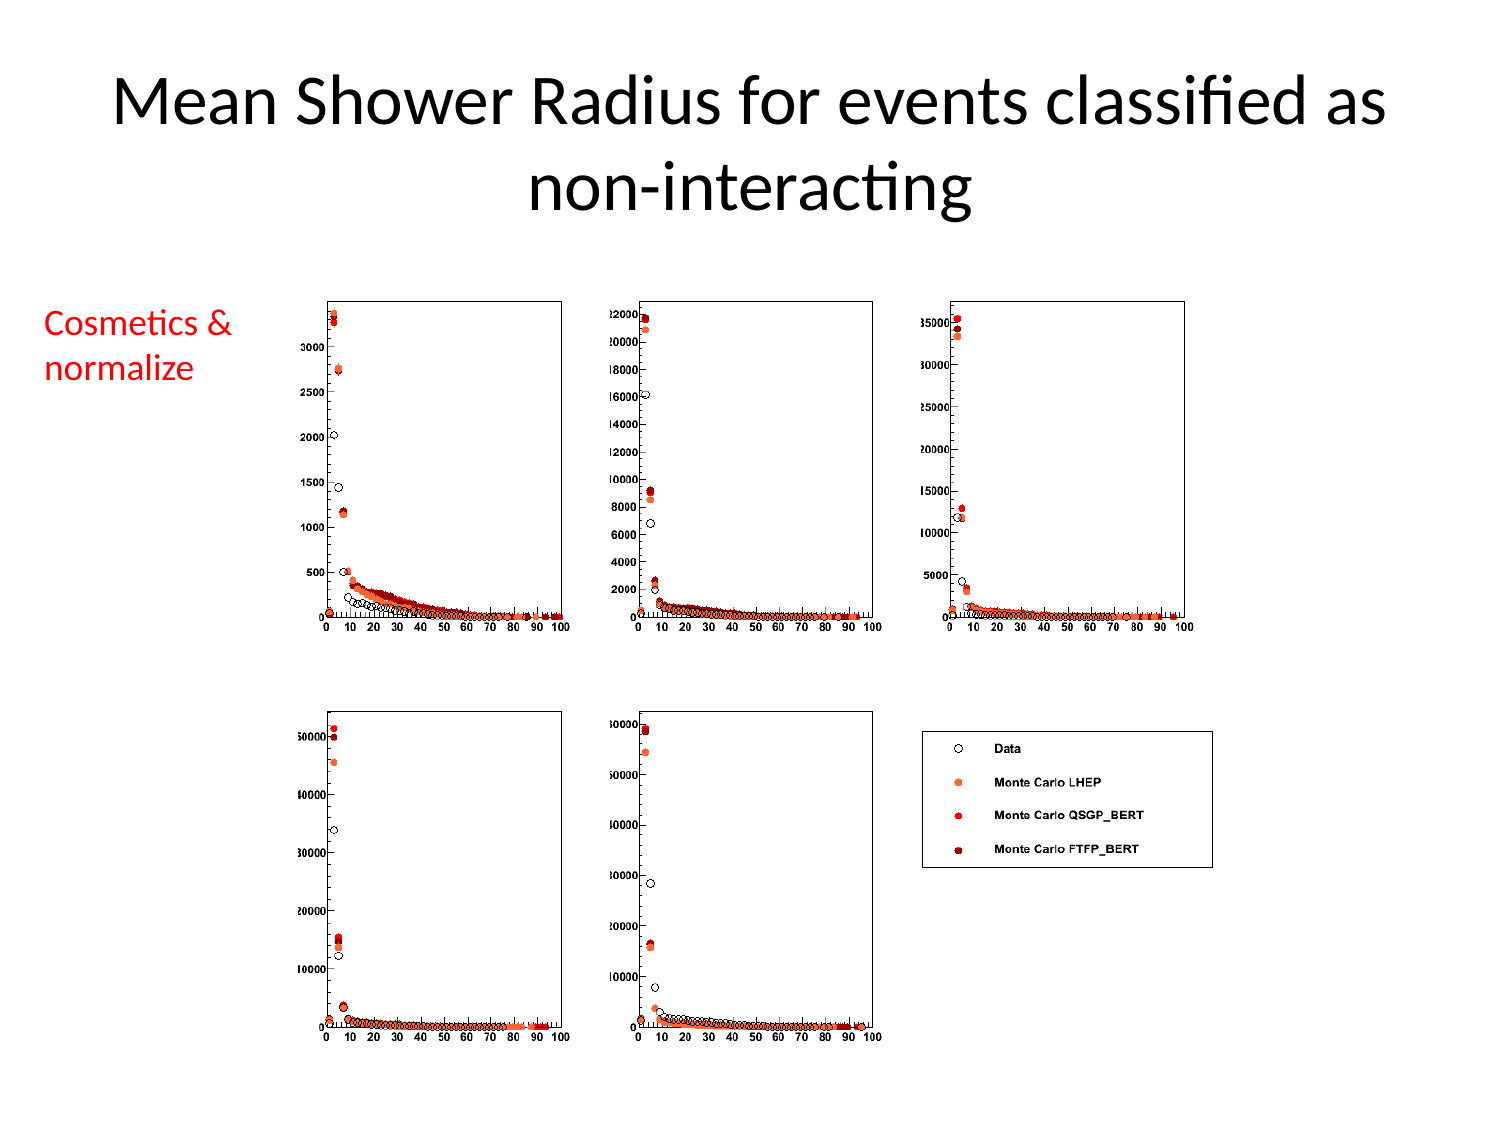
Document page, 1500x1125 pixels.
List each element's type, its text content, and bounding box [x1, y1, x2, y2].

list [288, 255, 1224, 1075]
title Mean Shower Radius for events classified as non-interacting [75, 45, 1425, 233]
text_box Cosmetics & normalize [29, 290, 283, 396]
